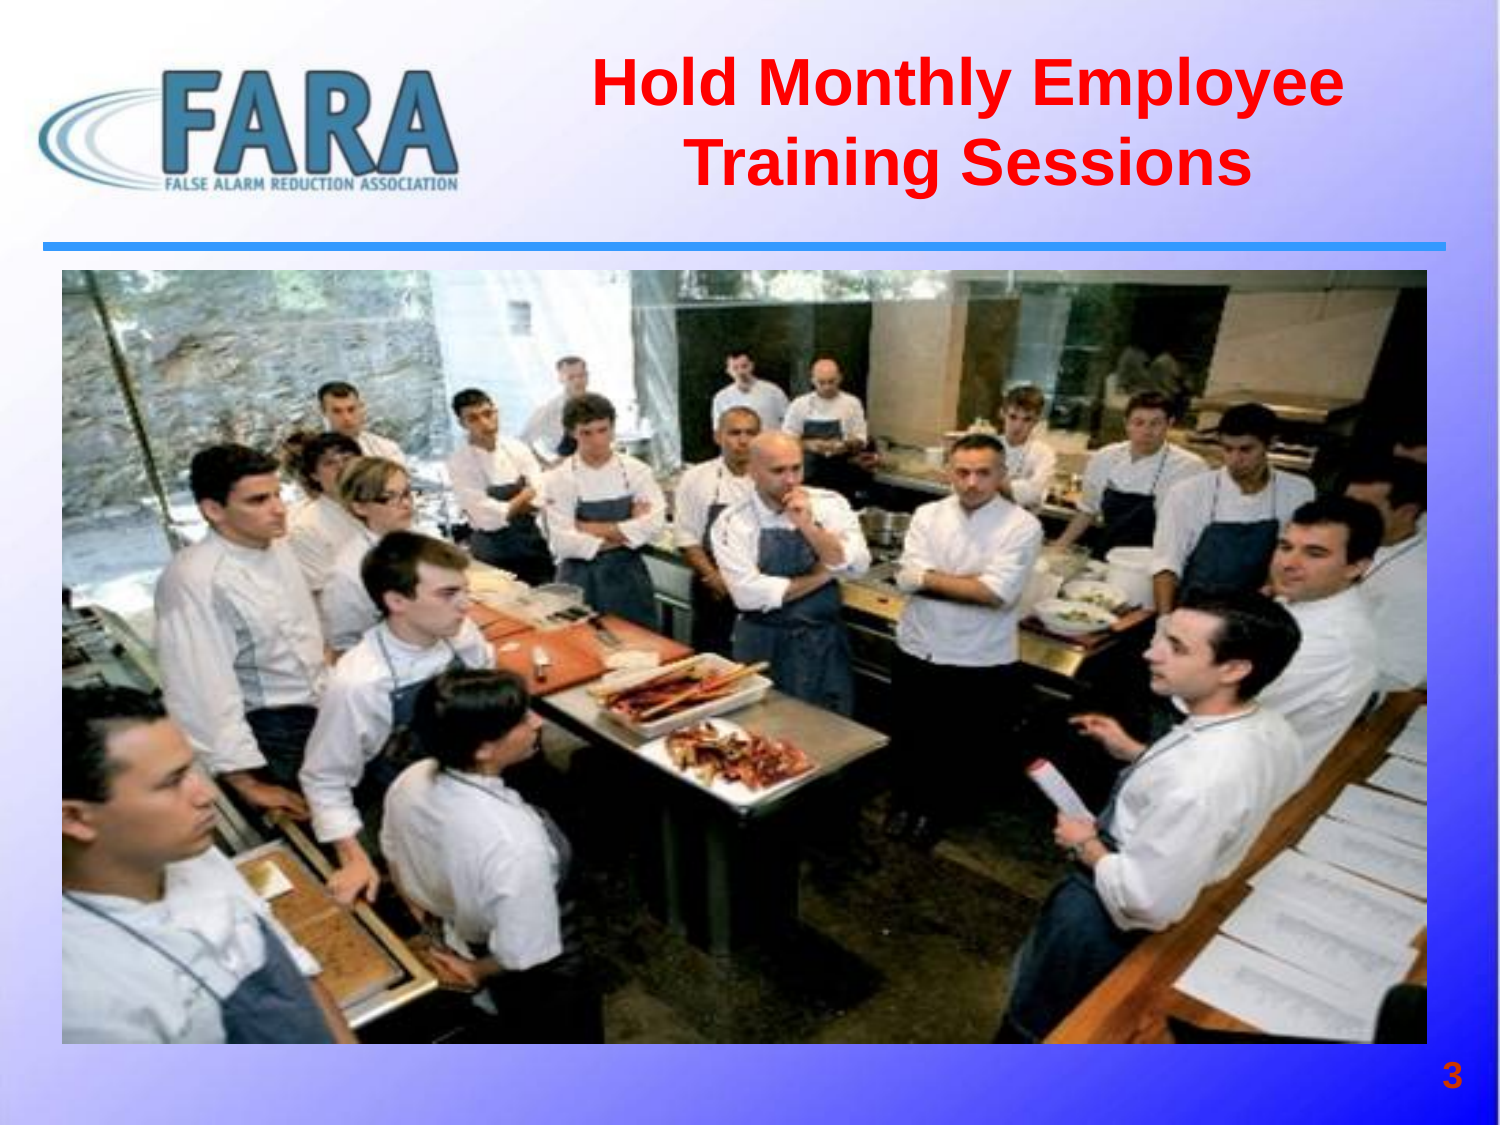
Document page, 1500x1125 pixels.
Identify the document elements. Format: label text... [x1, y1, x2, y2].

slide_number 3 [1127, 1043, 1479, 1102]
picture [0, 0, 1500, 1125]
title Hold Monthly Employee Training Sessions [487, 45, 1450, 213]
